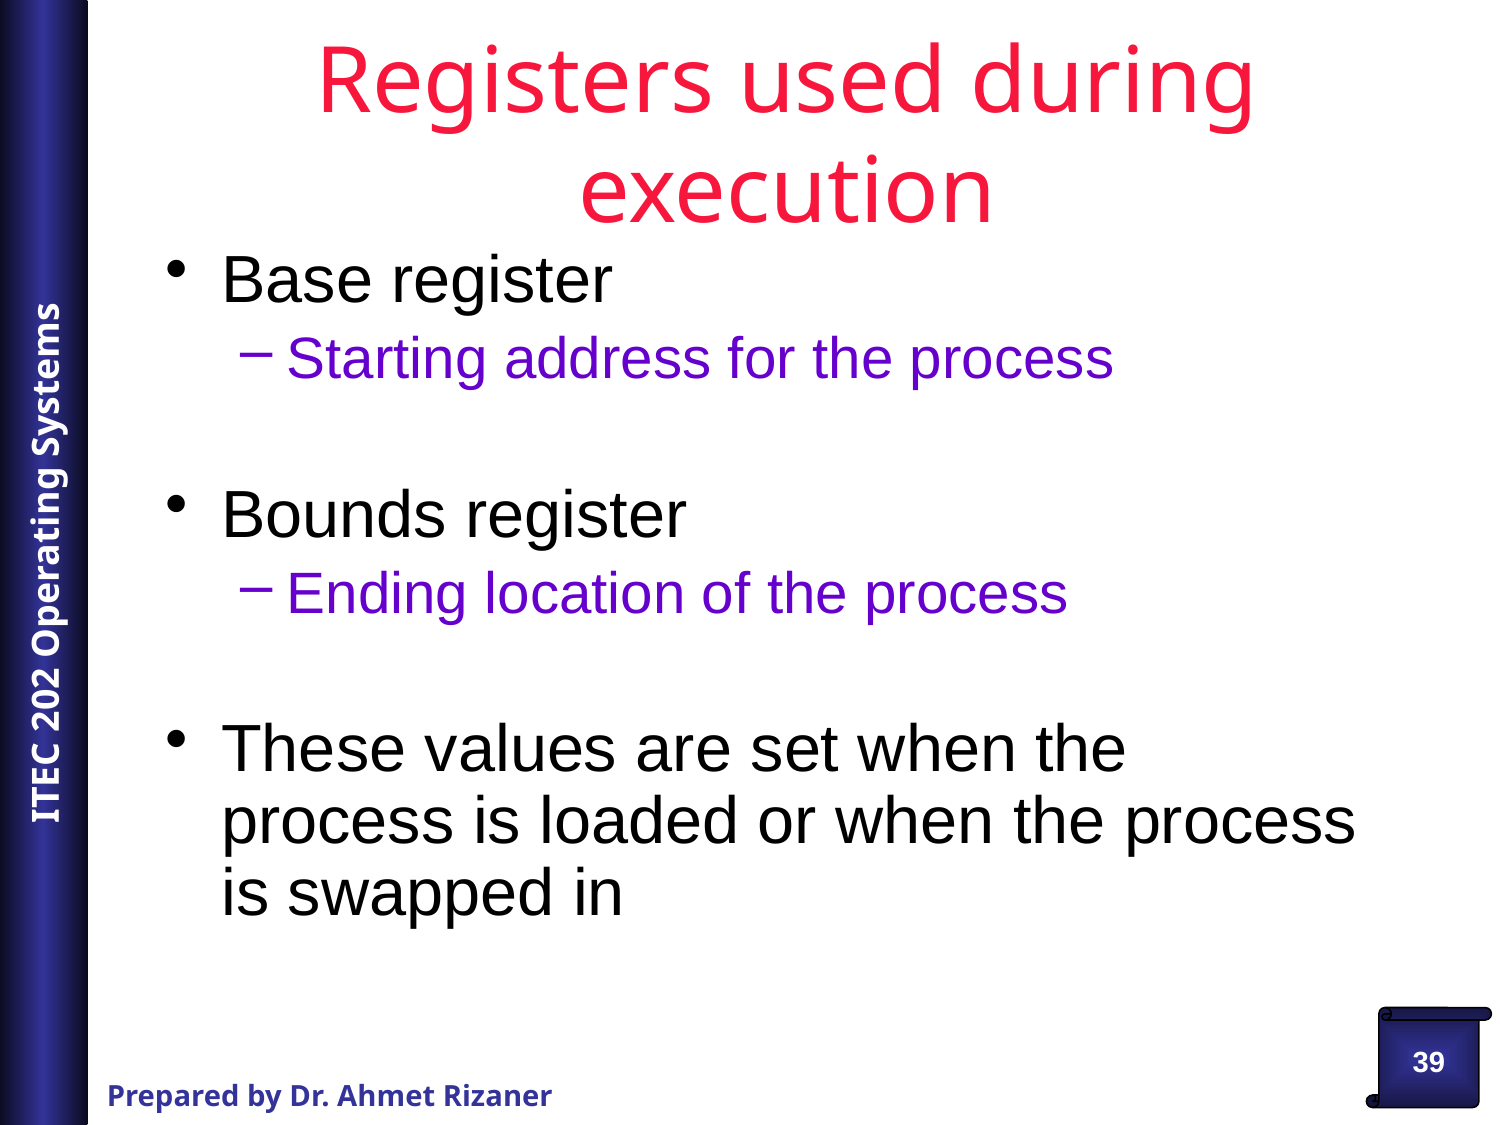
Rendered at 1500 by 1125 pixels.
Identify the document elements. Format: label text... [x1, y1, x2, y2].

title Registers used during execution [124, 37, 1451, 226]
list Base register Starting address for the process Bounds register Ending location of the process These values are set when the process is loaded or when the process is swapped in [149, 237, 1376, 1013]
